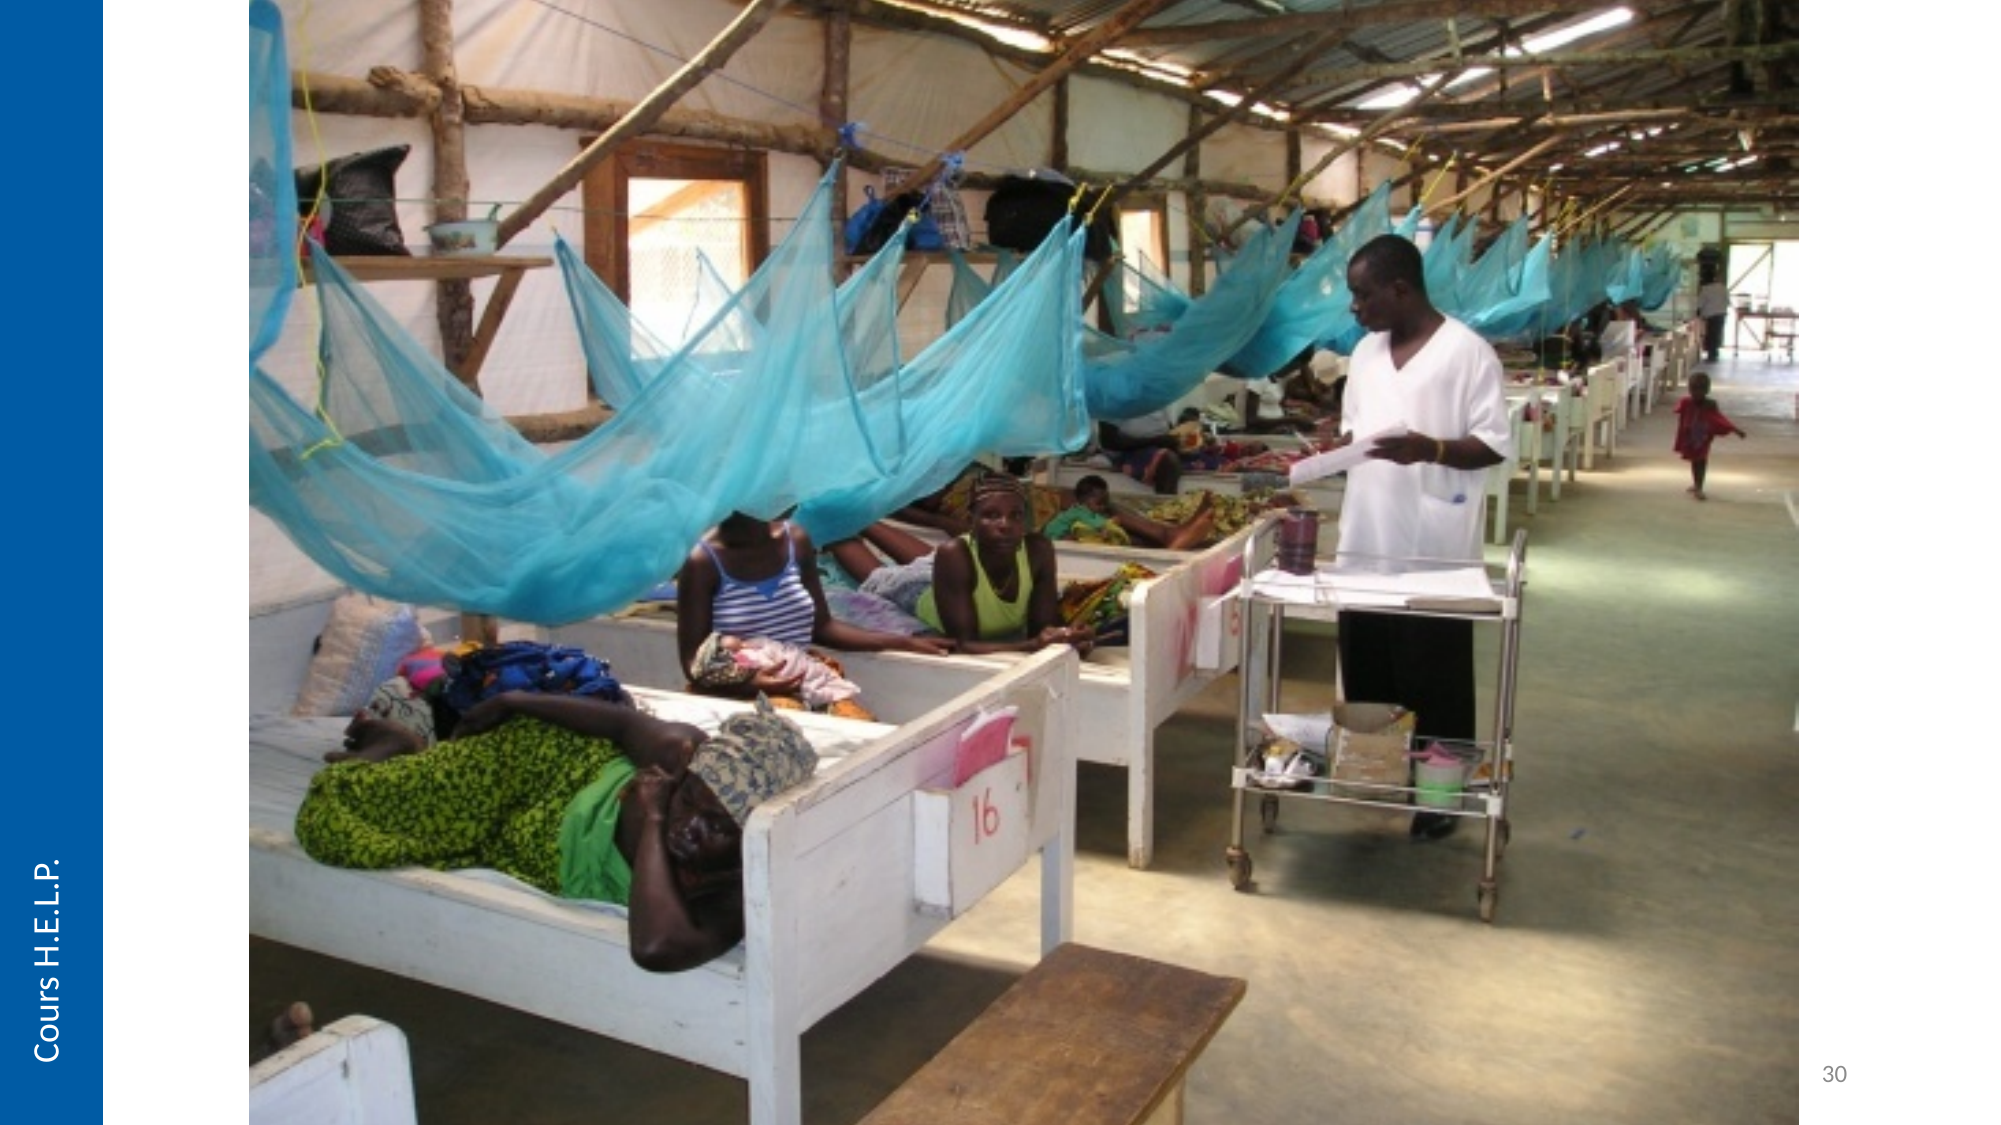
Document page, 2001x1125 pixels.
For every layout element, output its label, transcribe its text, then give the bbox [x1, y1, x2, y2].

slide_number 30 [1799, 1042, 1863, 1103]
picture [249, 0, 1799, 1125]
text_box Cours H.E.L.P. [13, 841, 90, 1079]
text_box [0, 0, 104, 1125]
